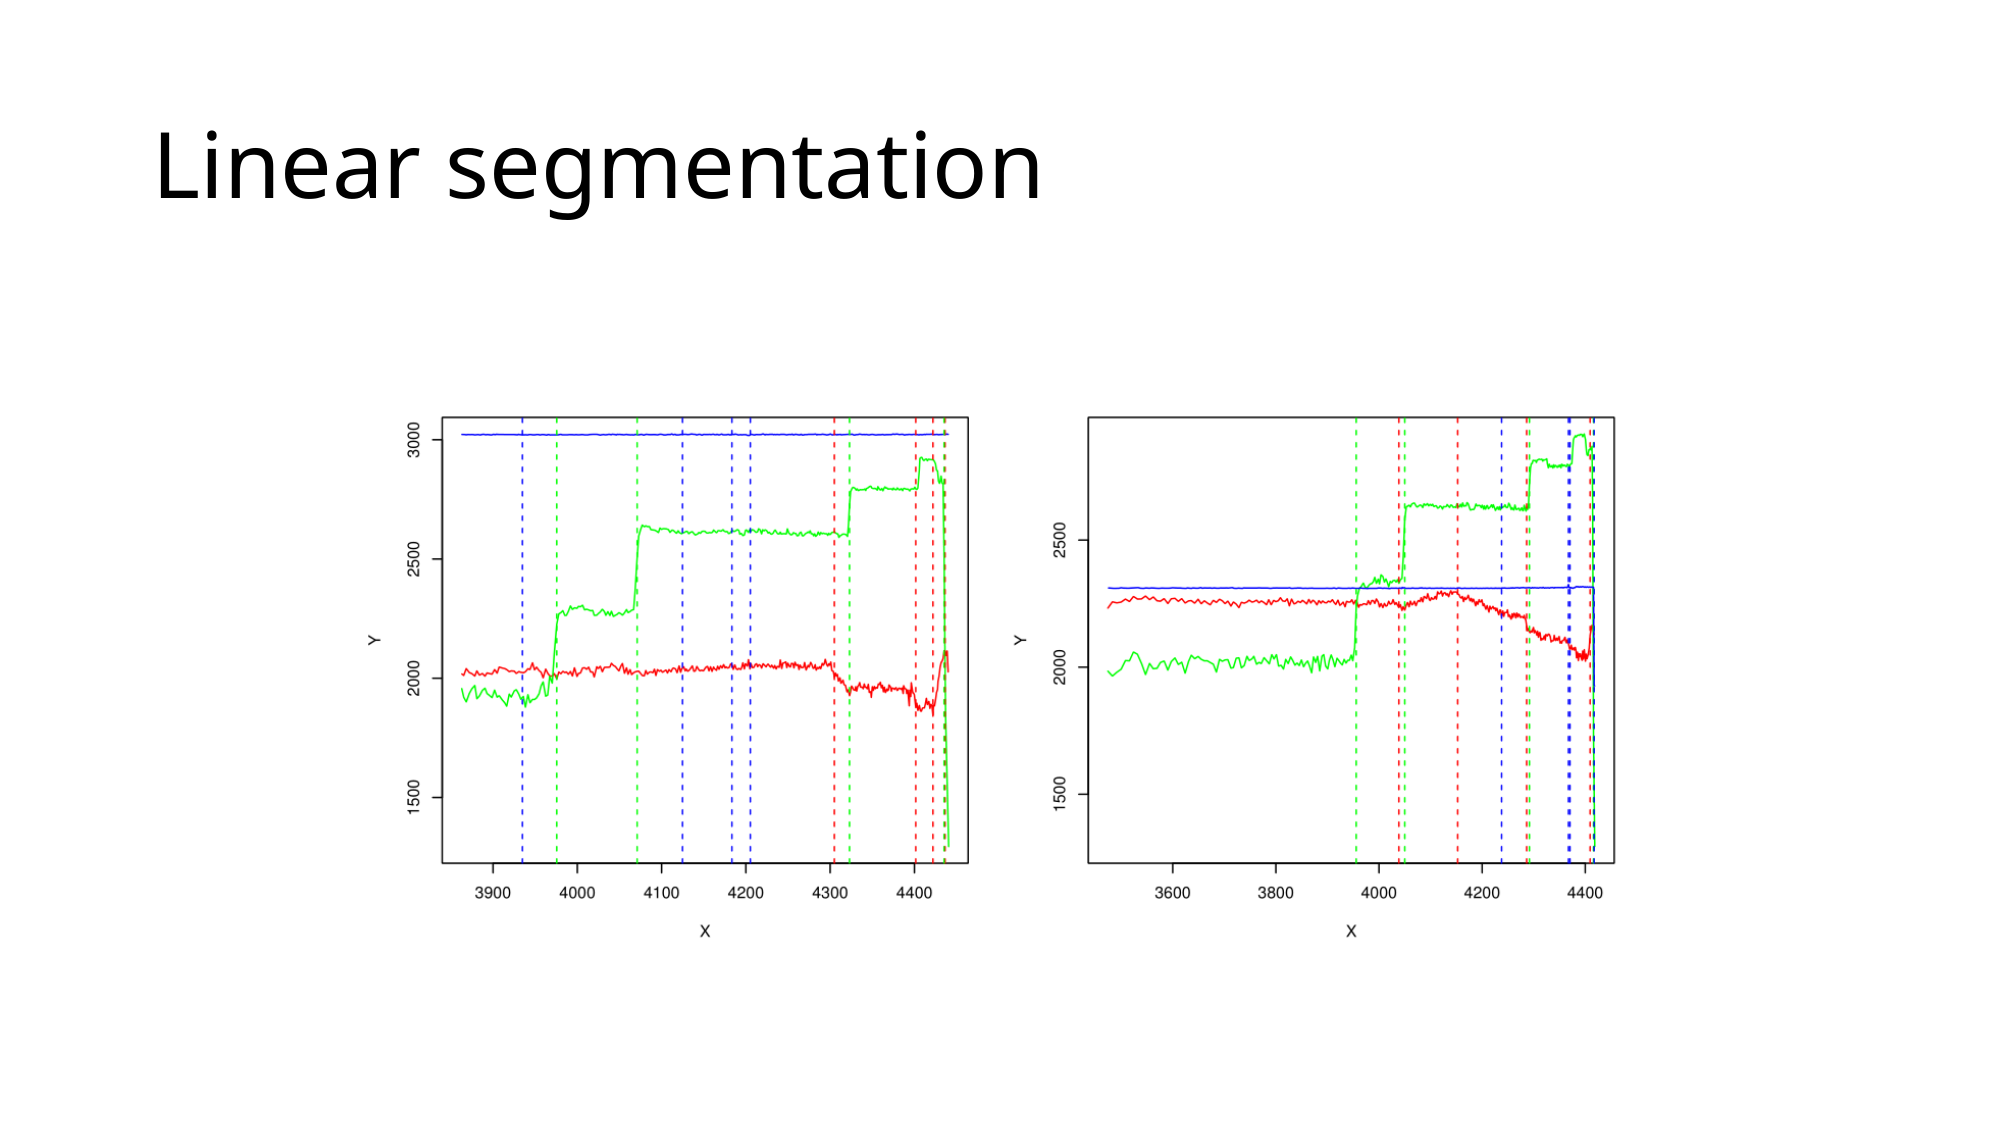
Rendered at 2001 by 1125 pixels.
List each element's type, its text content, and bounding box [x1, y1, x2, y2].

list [353, 393, 1647, 956]
title Linear segmentation [137, 59, 1863, 278]
